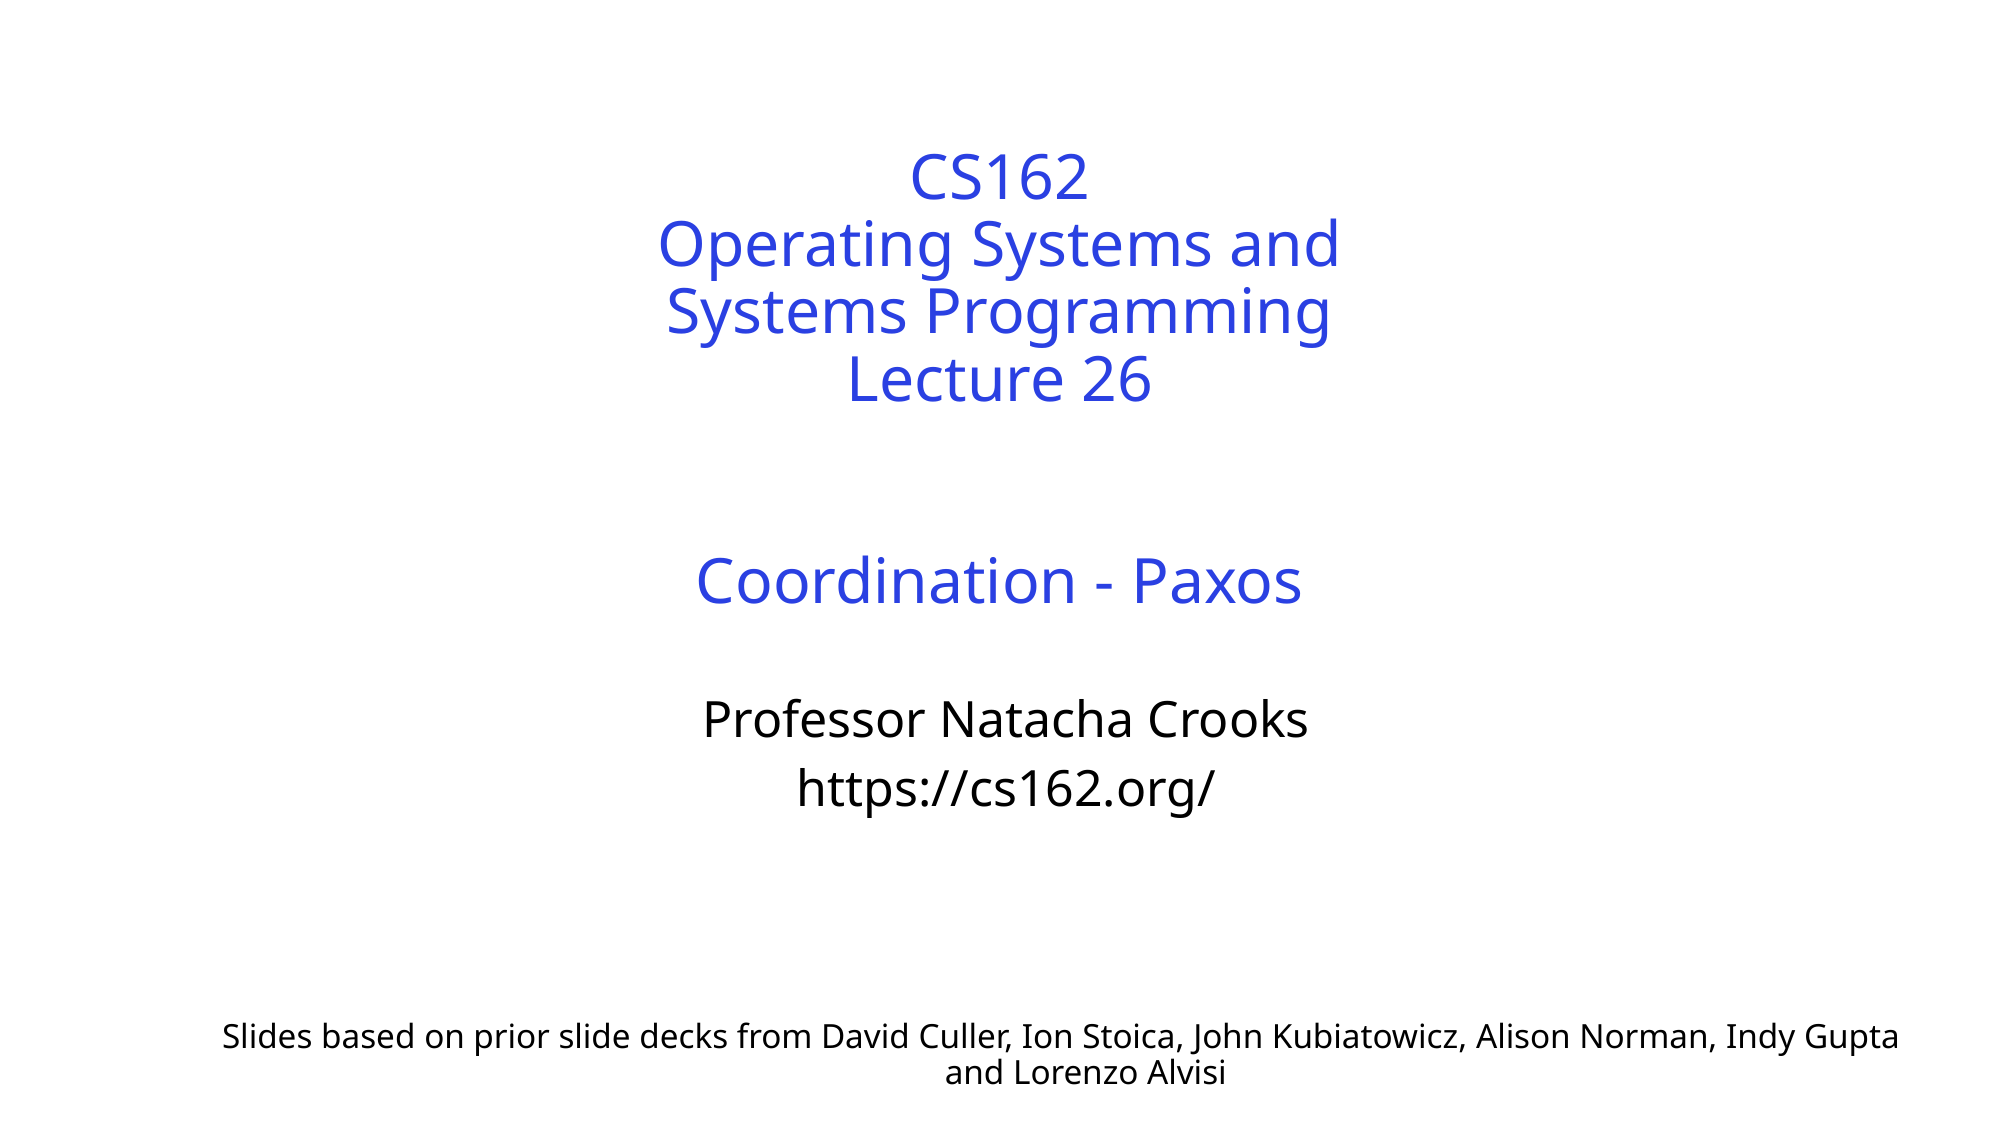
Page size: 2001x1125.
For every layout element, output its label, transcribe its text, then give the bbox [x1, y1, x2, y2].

title CS162 Operating Systems and Systems Programming Lecture 26 Coordination - Paxos [0, 212, 2000, 550]
text_box Slides based on prior slide decks from David Culler, Ion Stoica, John Kubiatowicz, Alison Norman, Indy Gupta and Lorenzo Alvisi [187, 1012, 1938, 1100]
subtitle Professor Natacha Crooks https://cs162.org/ [350, 687, 1663, 925]
